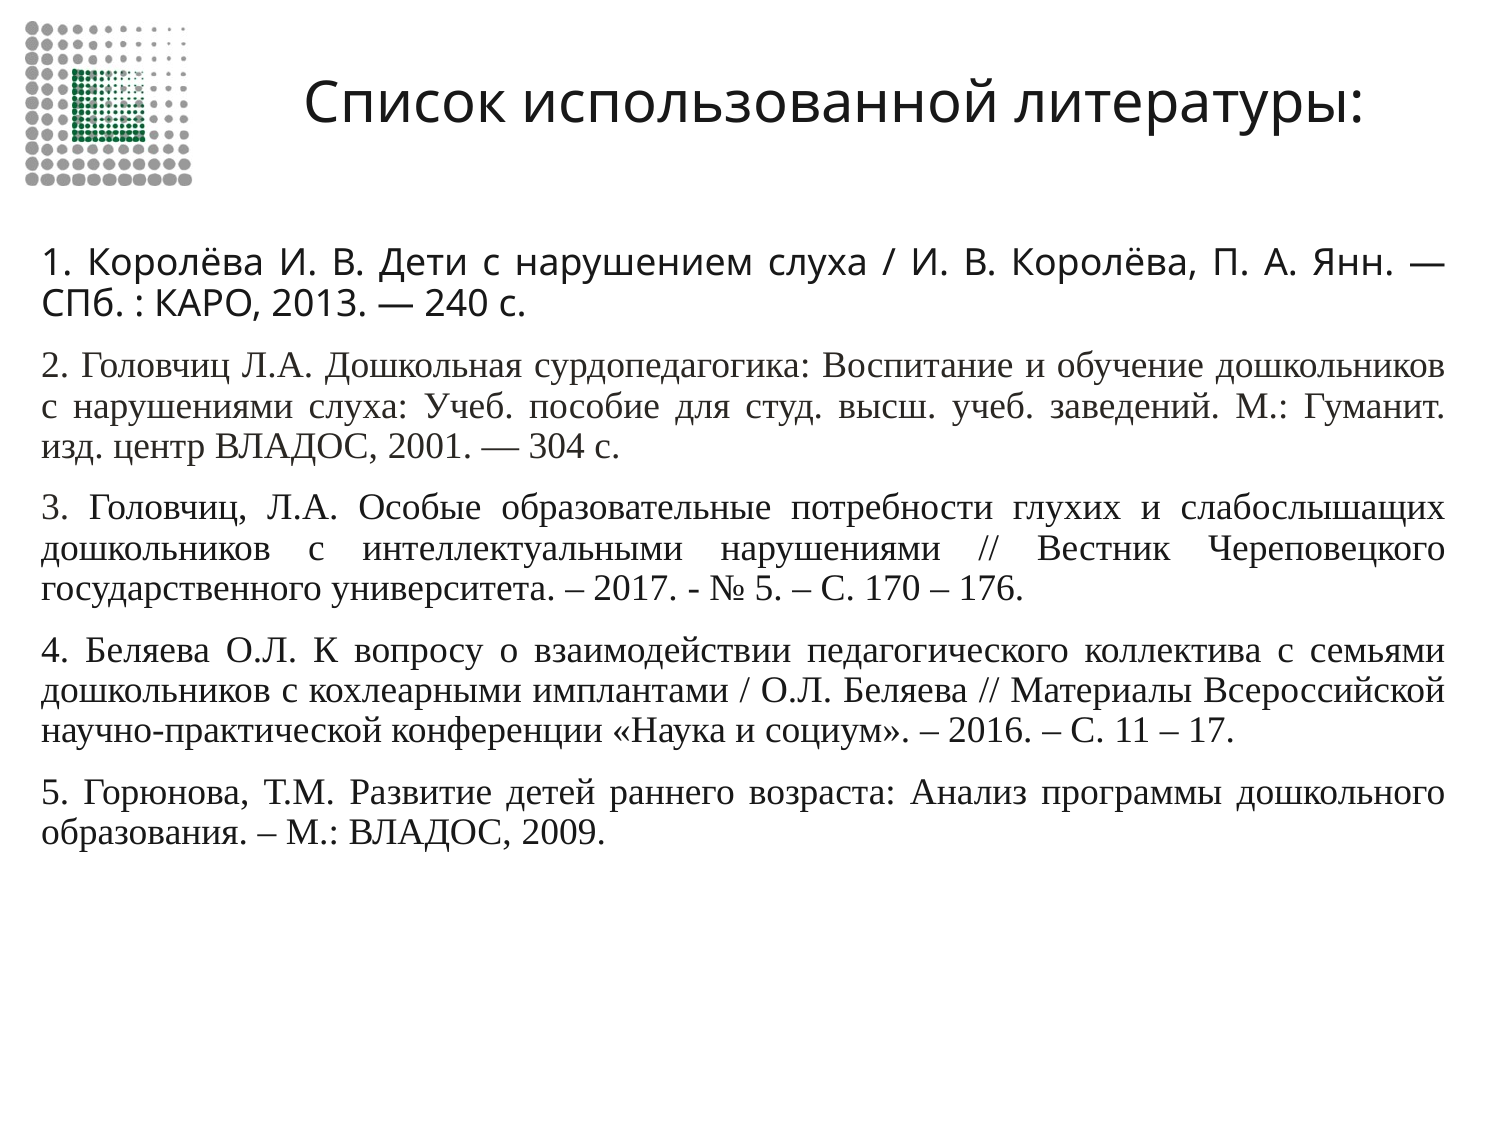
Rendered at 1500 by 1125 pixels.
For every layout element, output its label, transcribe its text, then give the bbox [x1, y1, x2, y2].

title Список использованной литературы: [208, 47, 1462, 160]
picture [25, 21, 193, 186]
list 1. Королёва И. В. Дети с нарушением слуха / И. В. Королёва, П. А. Янн. — СПб. : КАРО, 2013. — 240 с. 2. Головчиц Л.А. Дошкольная сурдопедагогика: Воспитание и обучение дошкольников с нарушениями слуха: Учеб. пособие для студ. высш. учеб. заведений. М.: Гуманит. изд. центр ВЛАДОС, 2001. — 304 с. 3. Головчиц, Л.А. Особые образовательные потребности глухих и слабослышащих дошкольников с интеллектуальными нарушениями // Вестник Череповецкого государственного университета. – 2017. - № 5. – С. 170 – 176. 4. Беляева О.Л. К вопросу о взаимодействии педагогического коллектива с семьями дошкольников с кохлеарными имплантами / О.Л. Беляева // Материалы Всероссийской научно-практической конференции «Наука и социум». – 2016. – С. 11 – 17. 5. Горюнова, Т.М. Развитие детей раннего возраста: Анализ программы дошкольного образования. – М.: ВЛАДОС, 2009. [25, 235, 1462, 1068]
